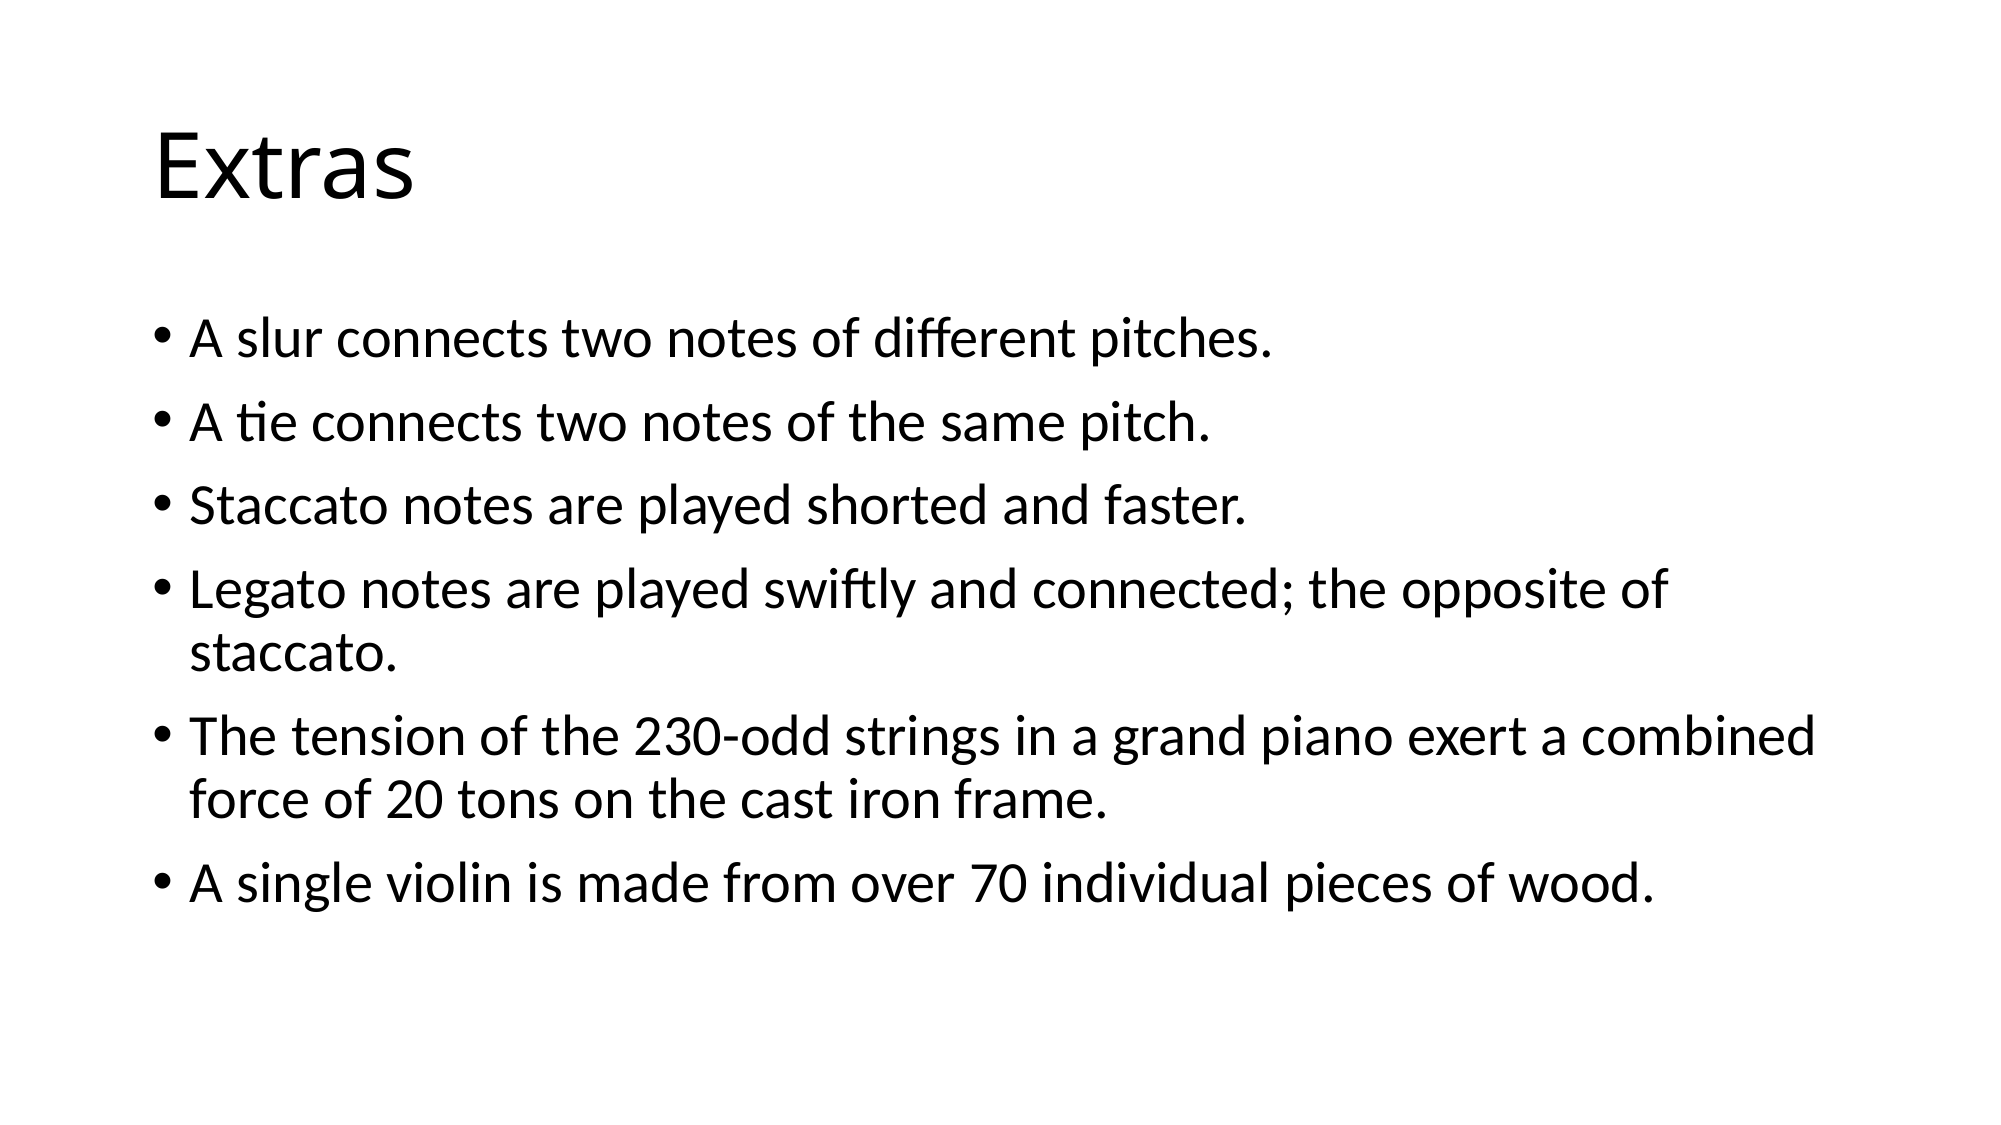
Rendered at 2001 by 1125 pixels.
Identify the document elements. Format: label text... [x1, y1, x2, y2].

title Extras [137, 59, 1863, 278]
list A slur connects two notes of different pitches. A tie connects two notes of the same pitch. Staccato notes are played shorted and faster. Legato notes are played swiftly and connected; the opposite of staccato. The tension of the 230-odd strings in a grand piano exert a combined force of 20 tons on the cast iron frame. A single violin is made from over 70 individual pieces of wood. [137, 299, 1863, 1014]
